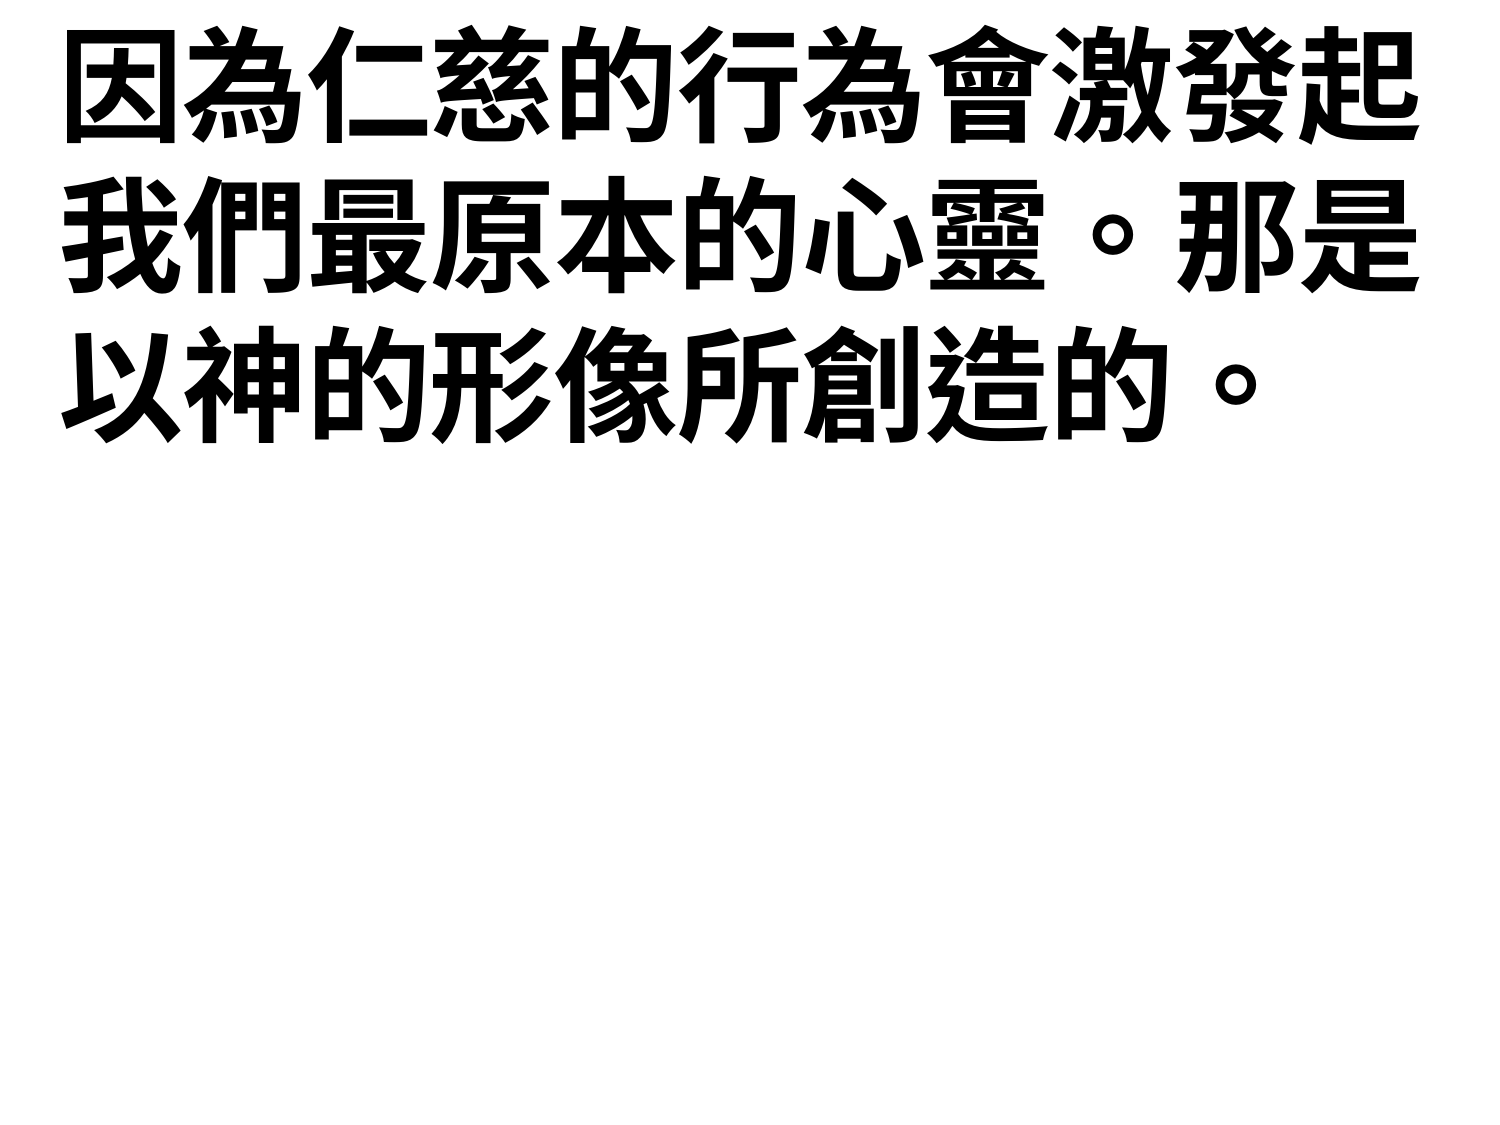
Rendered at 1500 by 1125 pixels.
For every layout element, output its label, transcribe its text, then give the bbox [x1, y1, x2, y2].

text_box 因為仁慈的行為會激發起我們最原本的心靈。那是以神的形像所創造的。 [43, 0, 1457, 465]
